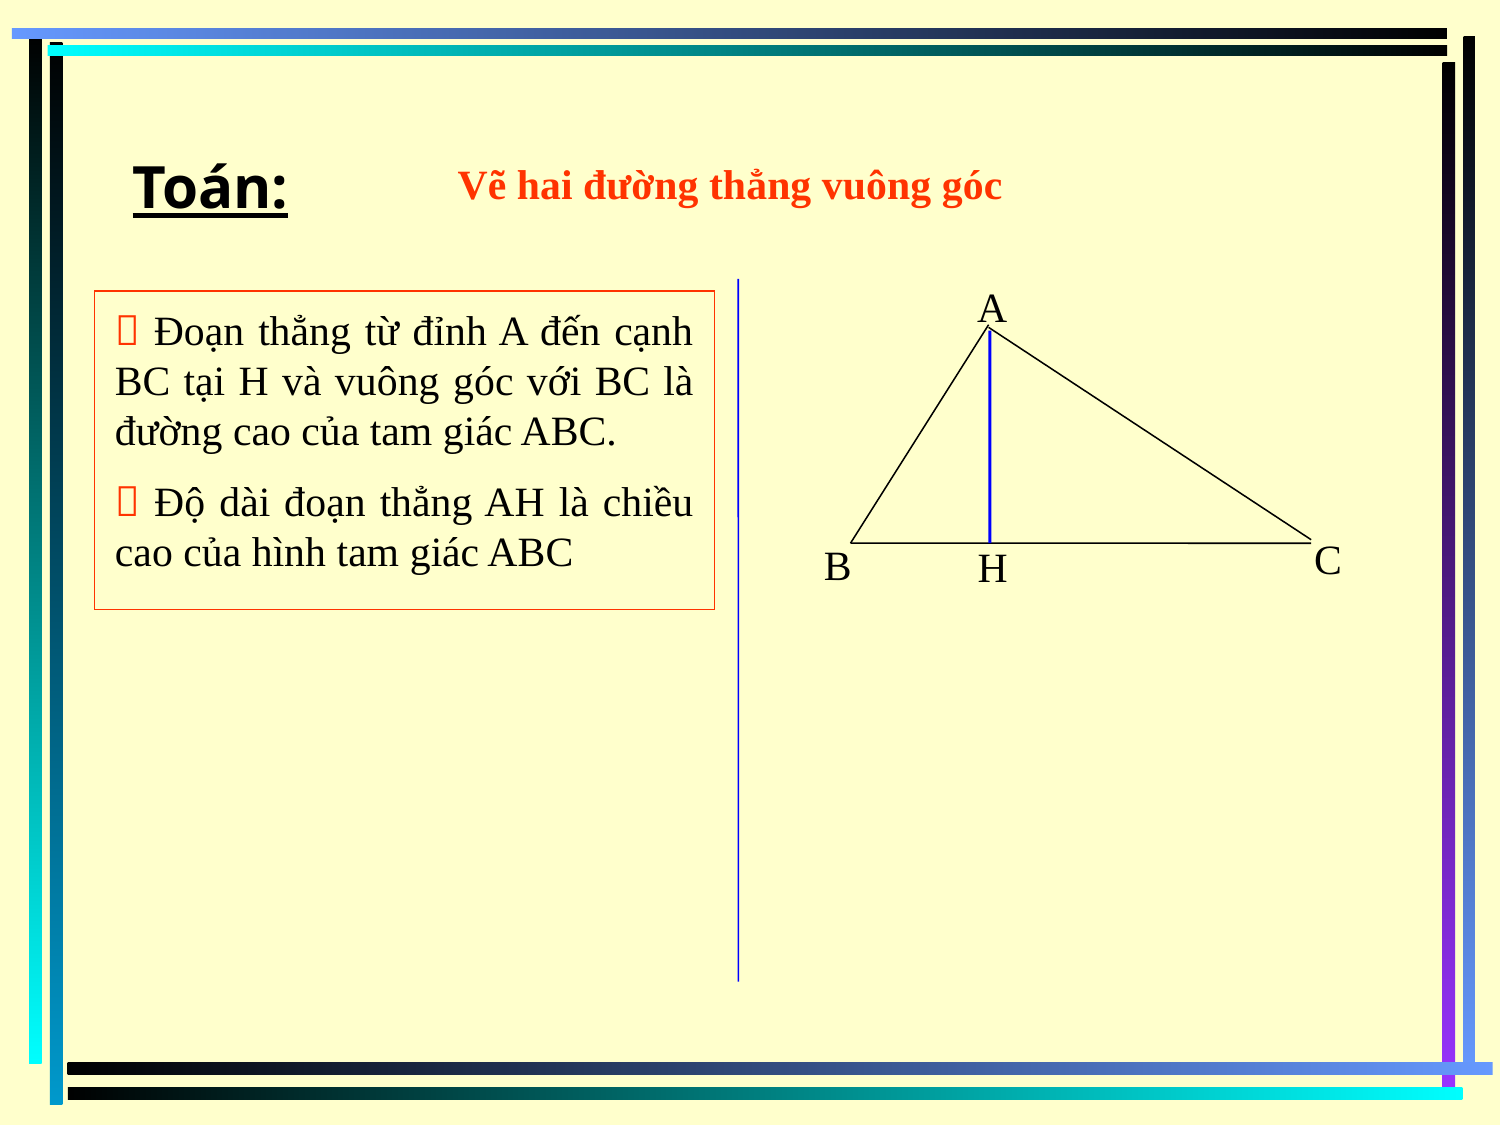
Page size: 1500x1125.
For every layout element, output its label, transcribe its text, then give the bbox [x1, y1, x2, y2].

text_box B [809, 531, 875, 596]
text_box Toán: [117, 143, 319, 228]
text_box [94, 290, 715, 610]
text_box A [962, 273, 1028, 323]
text_box C [1299, 525, 1365, 590]
text_box H [962, 552, 1028, 598]
text_box Vẽ hai đường thẳng vuông góc [442, 149, 1069, 215]
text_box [850, 324, 1312, 544]
